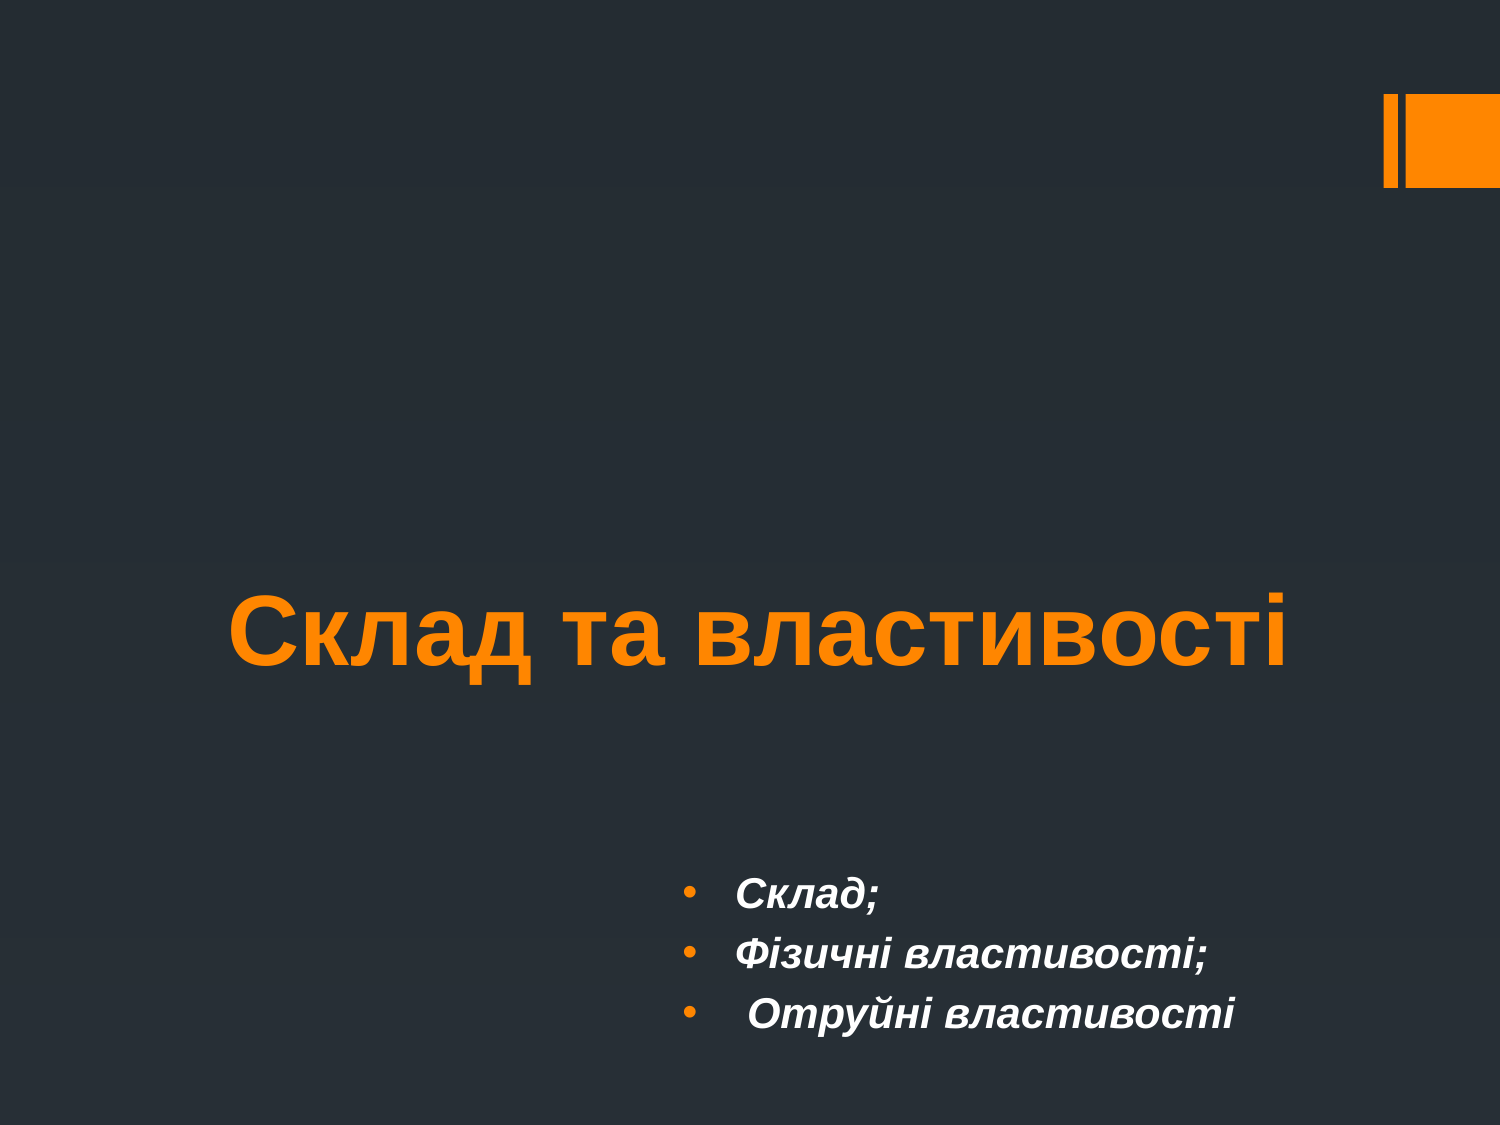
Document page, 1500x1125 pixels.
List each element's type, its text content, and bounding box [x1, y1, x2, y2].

subtitle Склад; Фізичні властивості; Отруйні властивості [667, 857, 1500, 1046]
title Склад та властивості [159, 267, 1360, 693]
